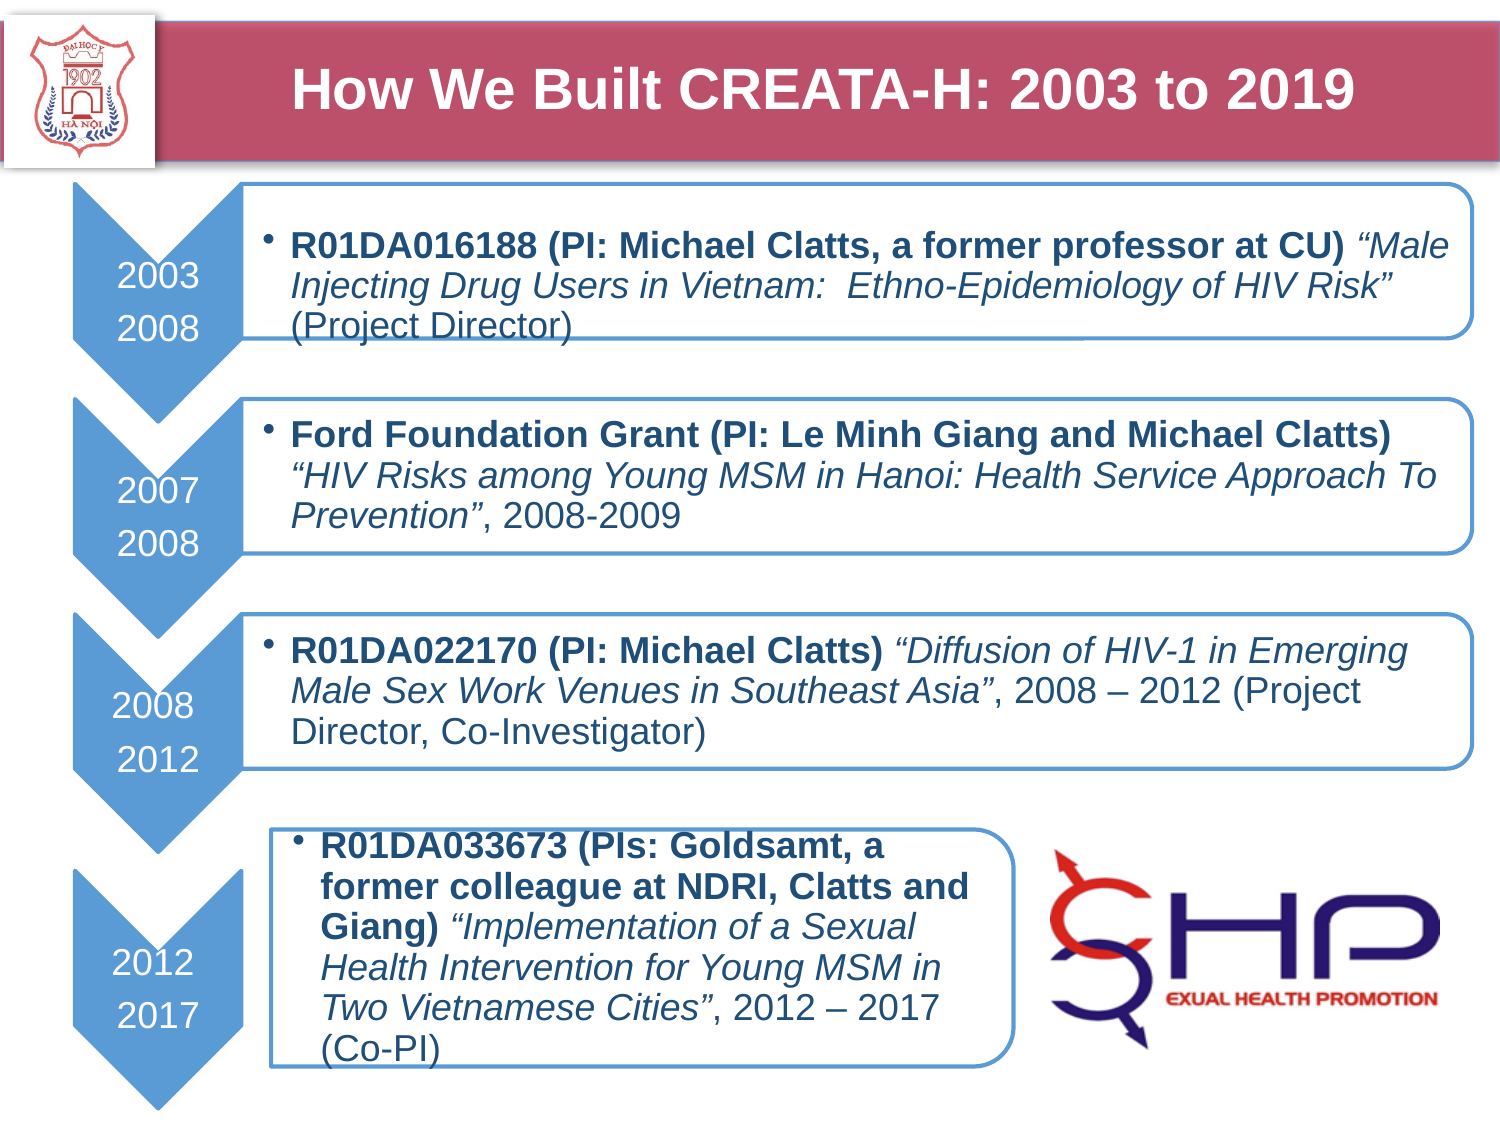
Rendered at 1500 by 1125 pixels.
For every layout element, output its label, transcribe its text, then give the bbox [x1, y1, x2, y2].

picture [1049, 849, 1440, 1051]
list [74, 180, 1473, 1112]
title How We Built CREATA-H: 2003 to 2019 [155, 37, 1493, 135]
picture [4, 15, 155, 168]
